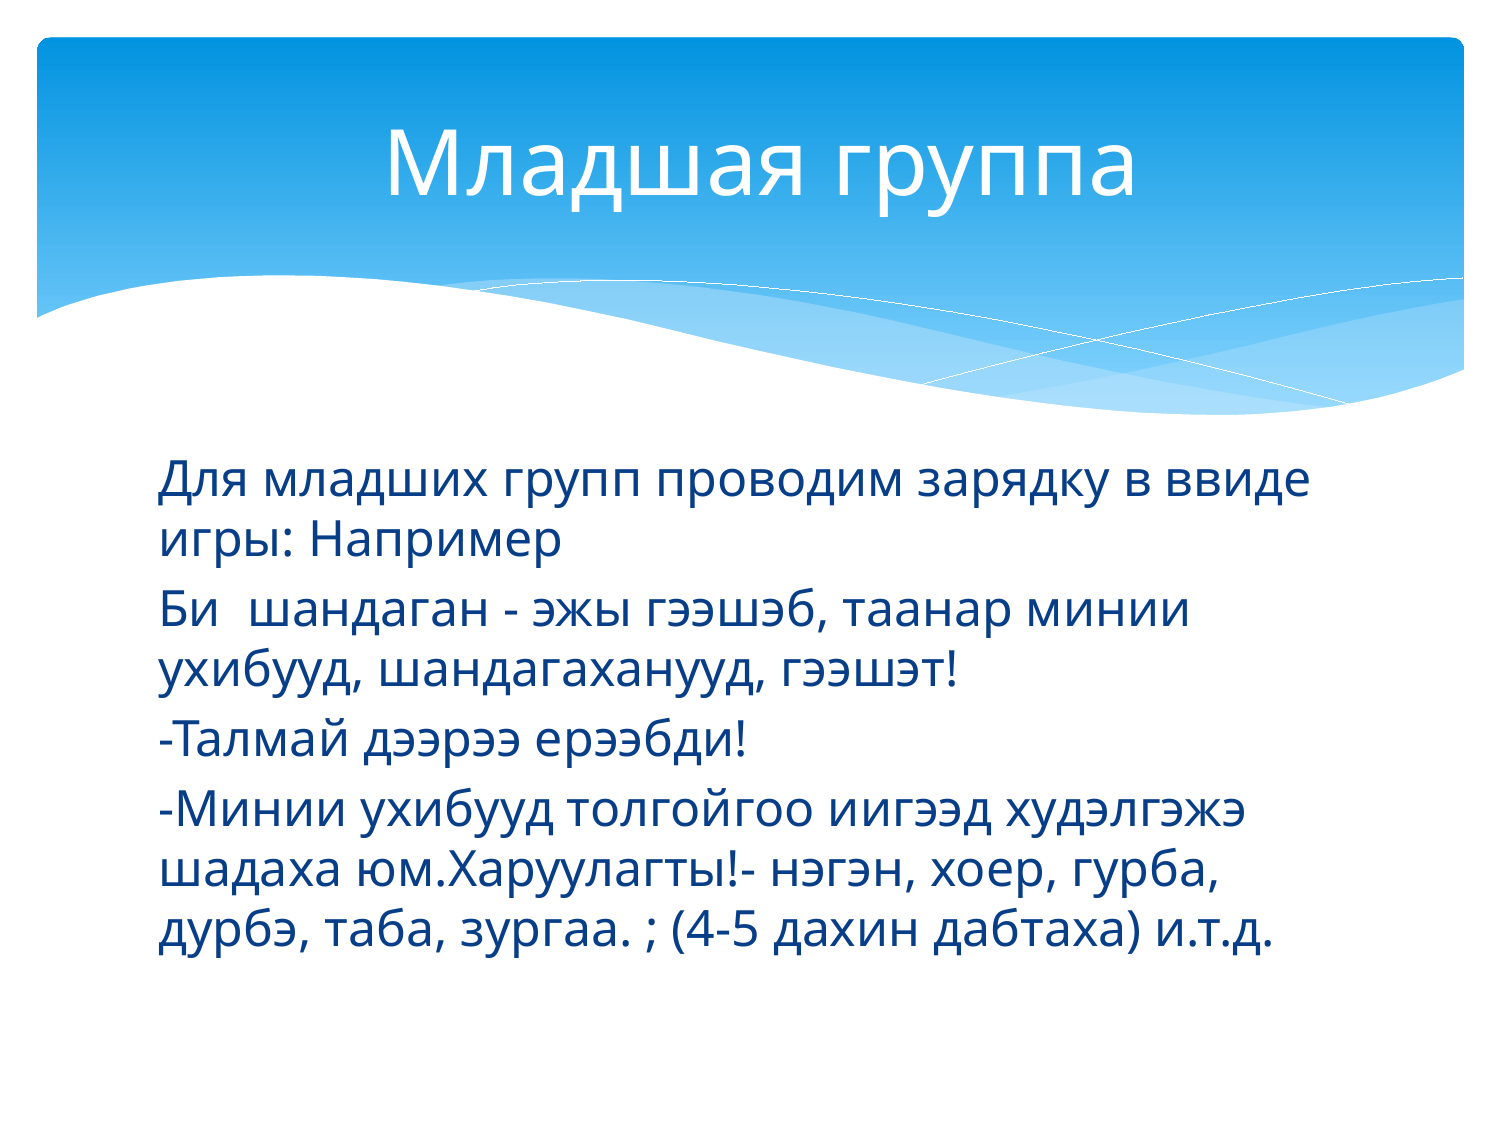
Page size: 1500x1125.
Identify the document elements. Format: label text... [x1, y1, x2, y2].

list Для младших групп проводим зарядку в ввиде игры: Например Би шандаган - эжы гээшэб, таанар минии ухибууд, шандагаханууд, гээшэт! -Талмай дээрээ ерээбди! -Минии ухибууд толгойгоо иигээд худэлгэжэ шадаха юм.Харуулагты!- нэгэн, хоер, гурба, дурбэ, таба, зургаа. ; (4-5 дахин дабтаха) и.т.д. [143, 438, 1359, 1005]
title Младшая группа [75, 55, 1425, 261]
